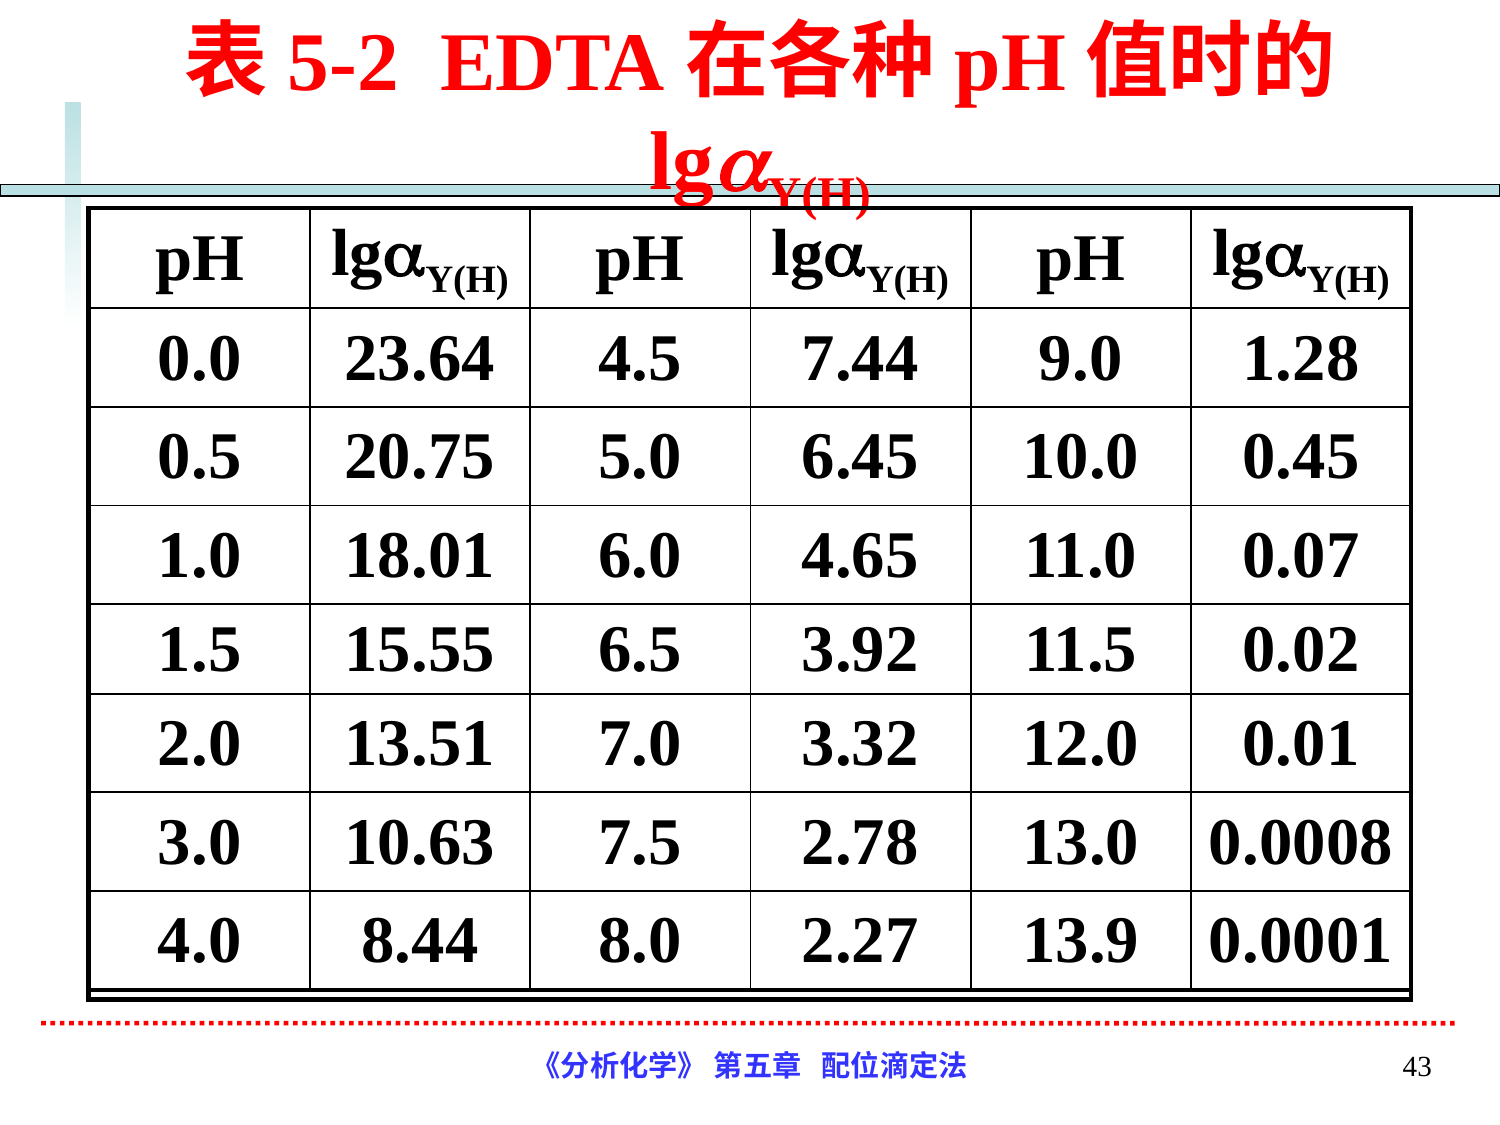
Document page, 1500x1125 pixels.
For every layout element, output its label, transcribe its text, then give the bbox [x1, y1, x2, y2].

footer 《分析化学》 第五章 配位滴定法 [512, 1039, 988, 1118]
text_box [88, 208, 1412, 1000]
slide_number 43 [1096, 1039, 1447, 1118]
title 表5-2 EDTA在各种pH值时的 lgY(H) [85, 42, 1436, 185]
